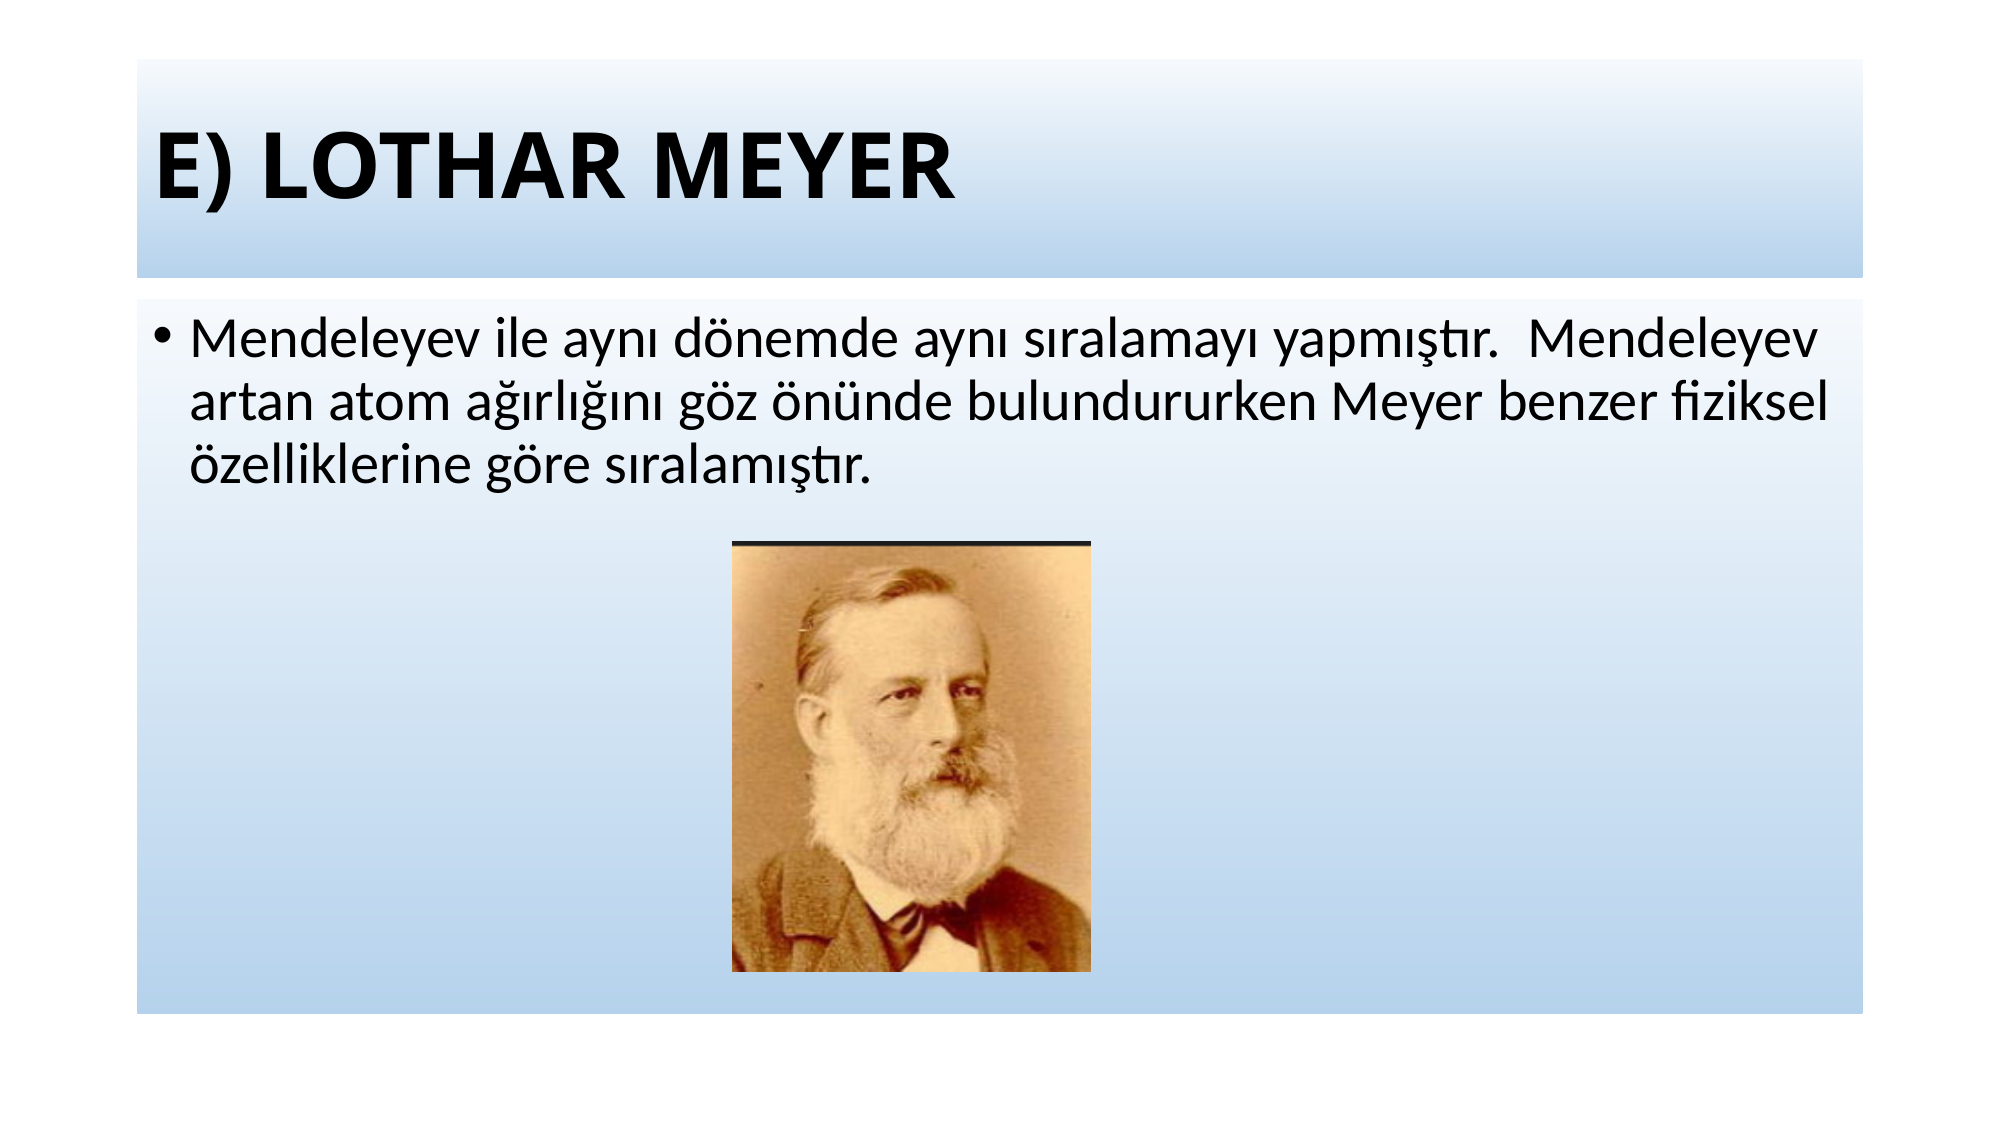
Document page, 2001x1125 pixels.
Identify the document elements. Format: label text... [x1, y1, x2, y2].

picture [732, 541, 1091, 972]
list Mendeleyev ile aynı dönemde aynı sıralamayı yapmıştır. Mendeleyev artan atom ağırlığını göz önünde bulundururken Meyer benzer fiziksel özelliklerine göre sıralamıştır. [137, 299, 1863, 1014]
title E) LOTHAR MEYER [137, 59, 1863, 278]
